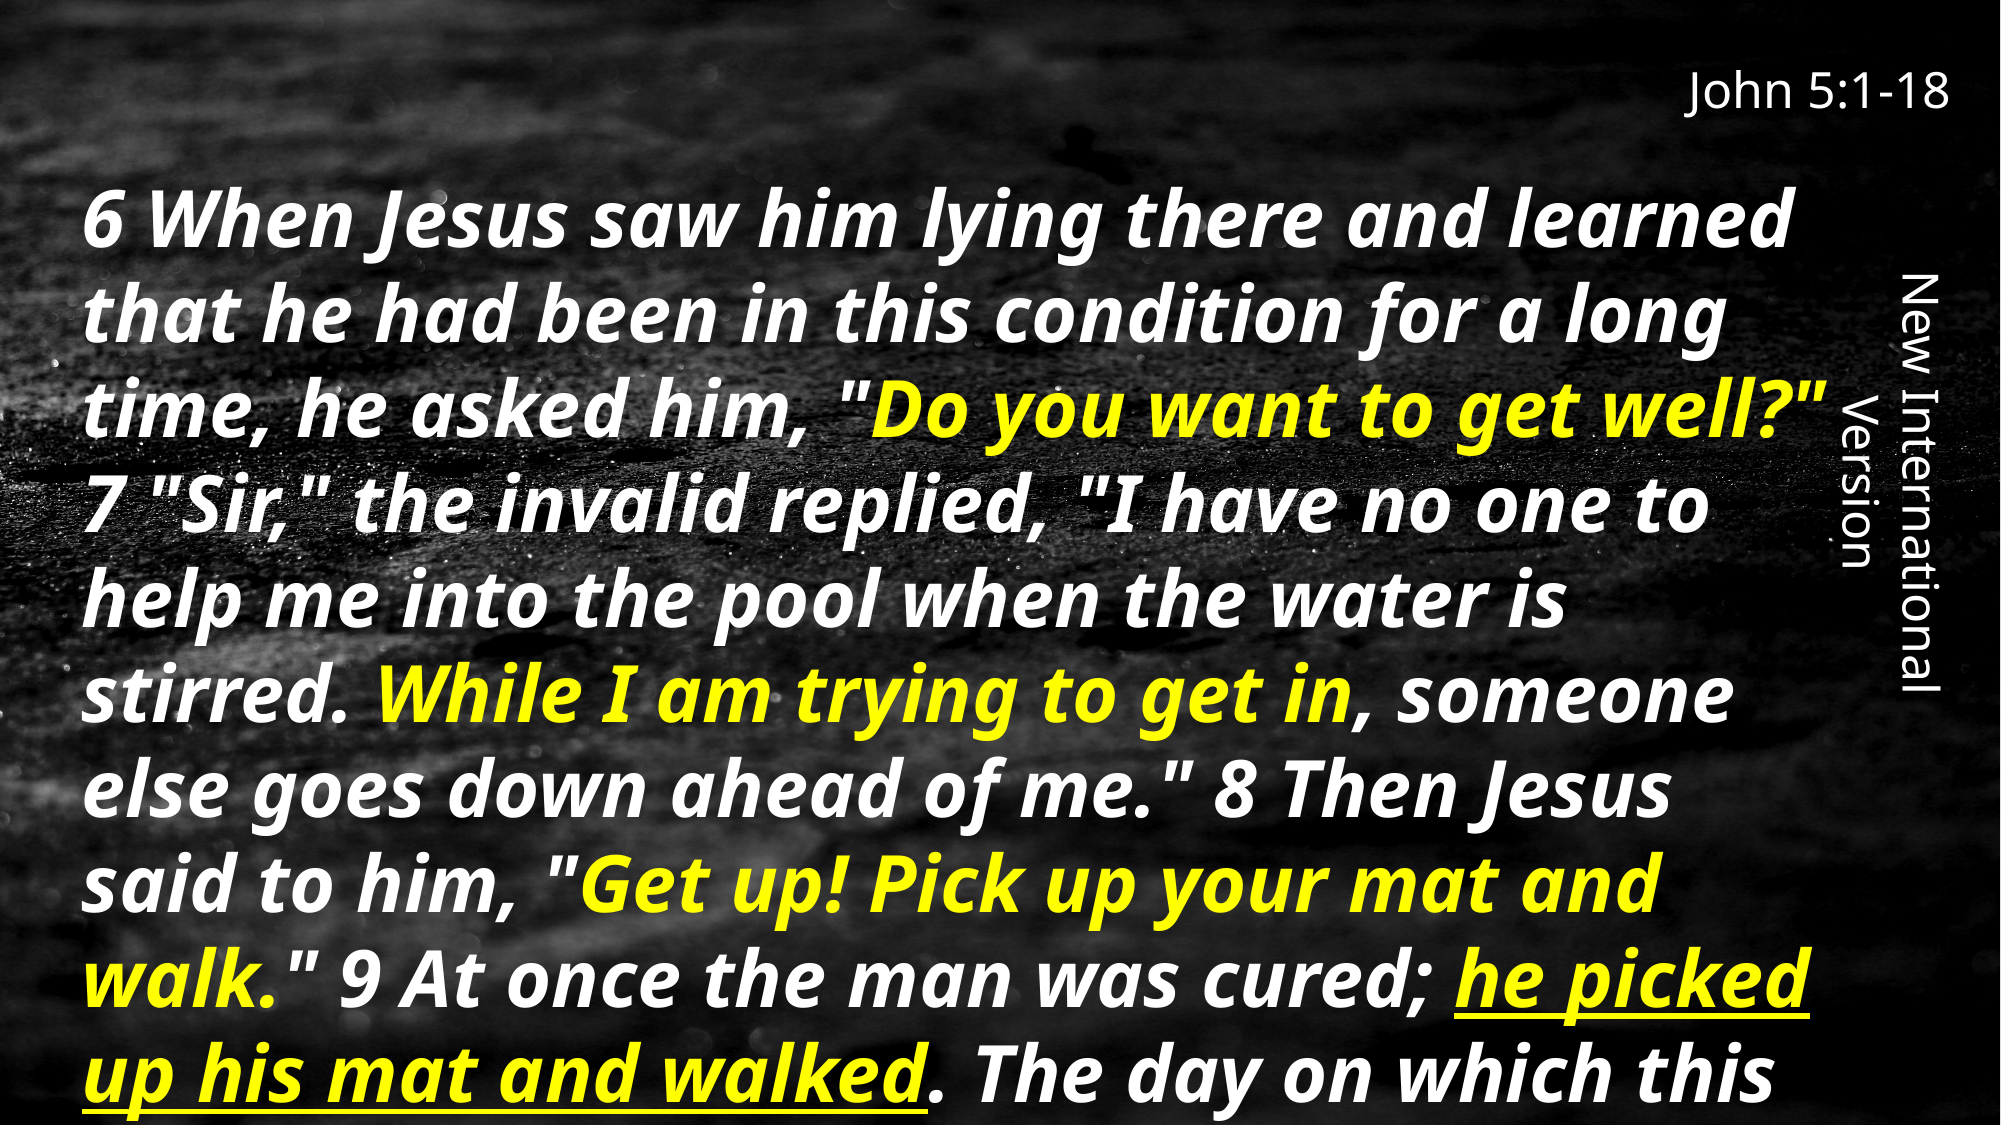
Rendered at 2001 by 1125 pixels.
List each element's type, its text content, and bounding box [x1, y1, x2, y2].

text_box 6 When Jesus saw him lying there and learned that he had been in this condition for a long time, he asked him, "Do you want to get well?" 7 "Sir," the invalid replied, "I have no one to help me into the pool when the water is stirred. While I am trying to get in, someone else goes down ahead of me." 8 Then Jesus said to him, "Get up! Pick up your mat and walk." 9 At once the man was cured; he picked up his mat and walked. The day on which this took place was a Sabbath [66, 160, 1851, 1125]
text_box John 5:1-18 [1377, 54, 1960, 132]
picture [0, 0, 2001, 1125]
text_box New International Version [1885, 172, 1957, 794]
